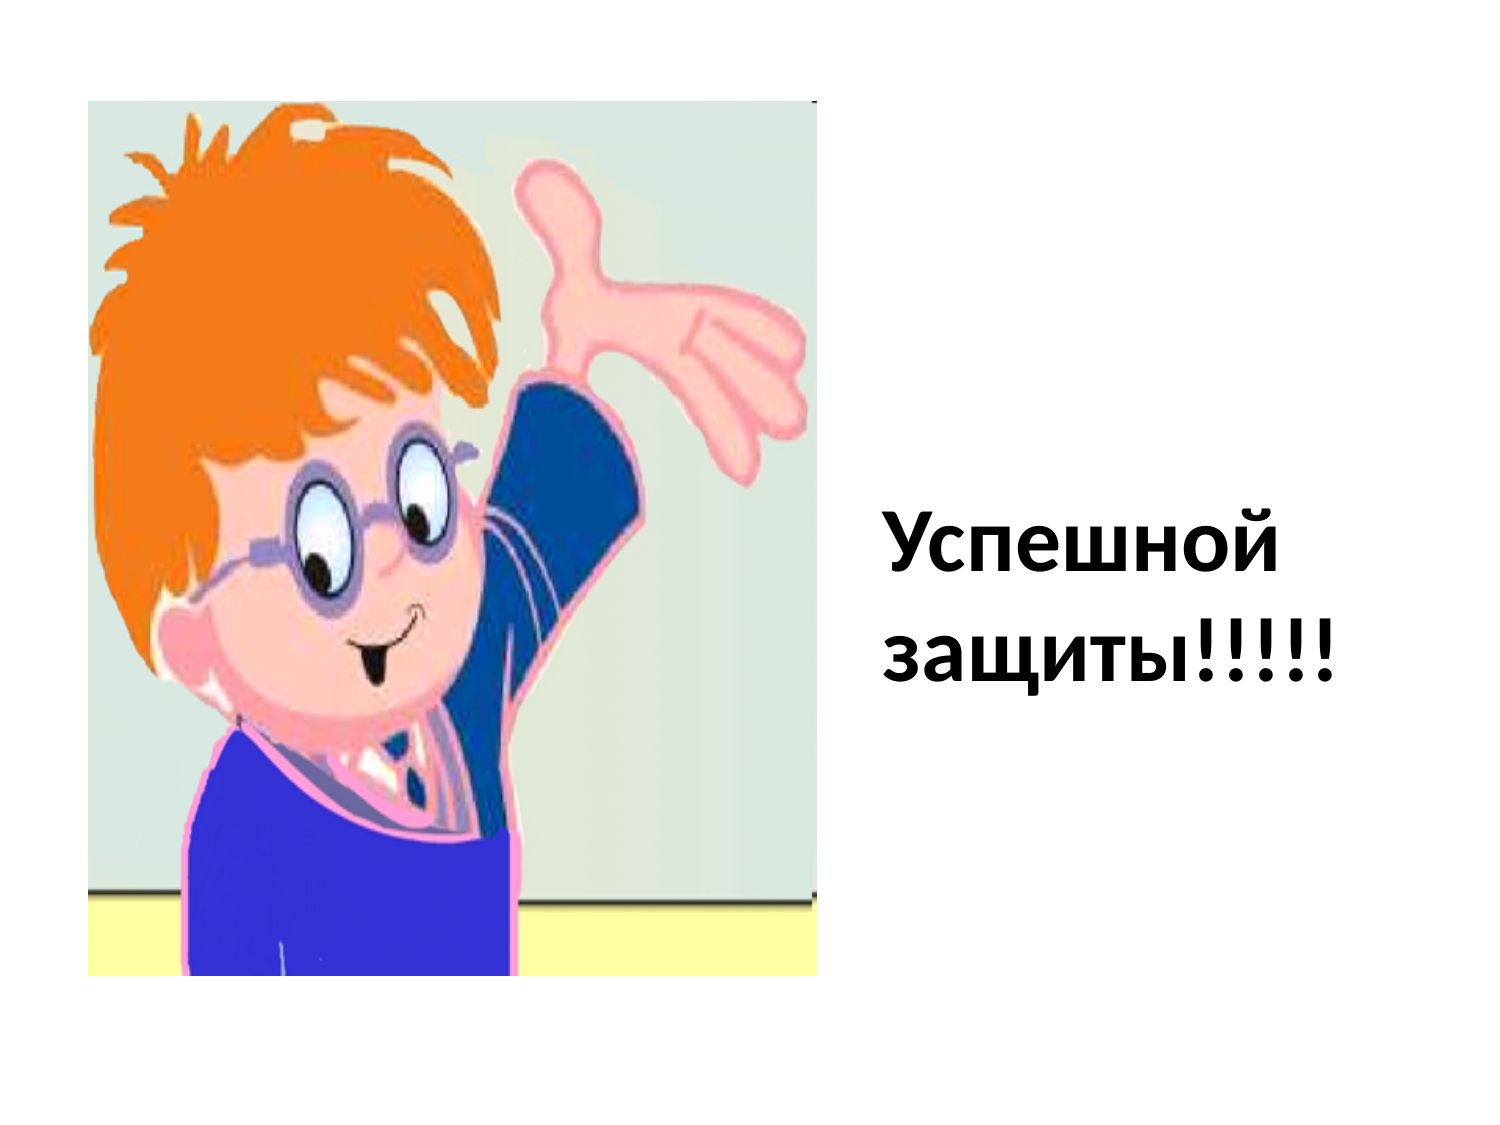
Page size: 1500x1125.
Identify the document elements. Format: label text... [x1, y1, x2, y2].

picture [88, 101, 817, 977]
text_box Успешной защиты!!!!! [868, 472, 1436, 708]
